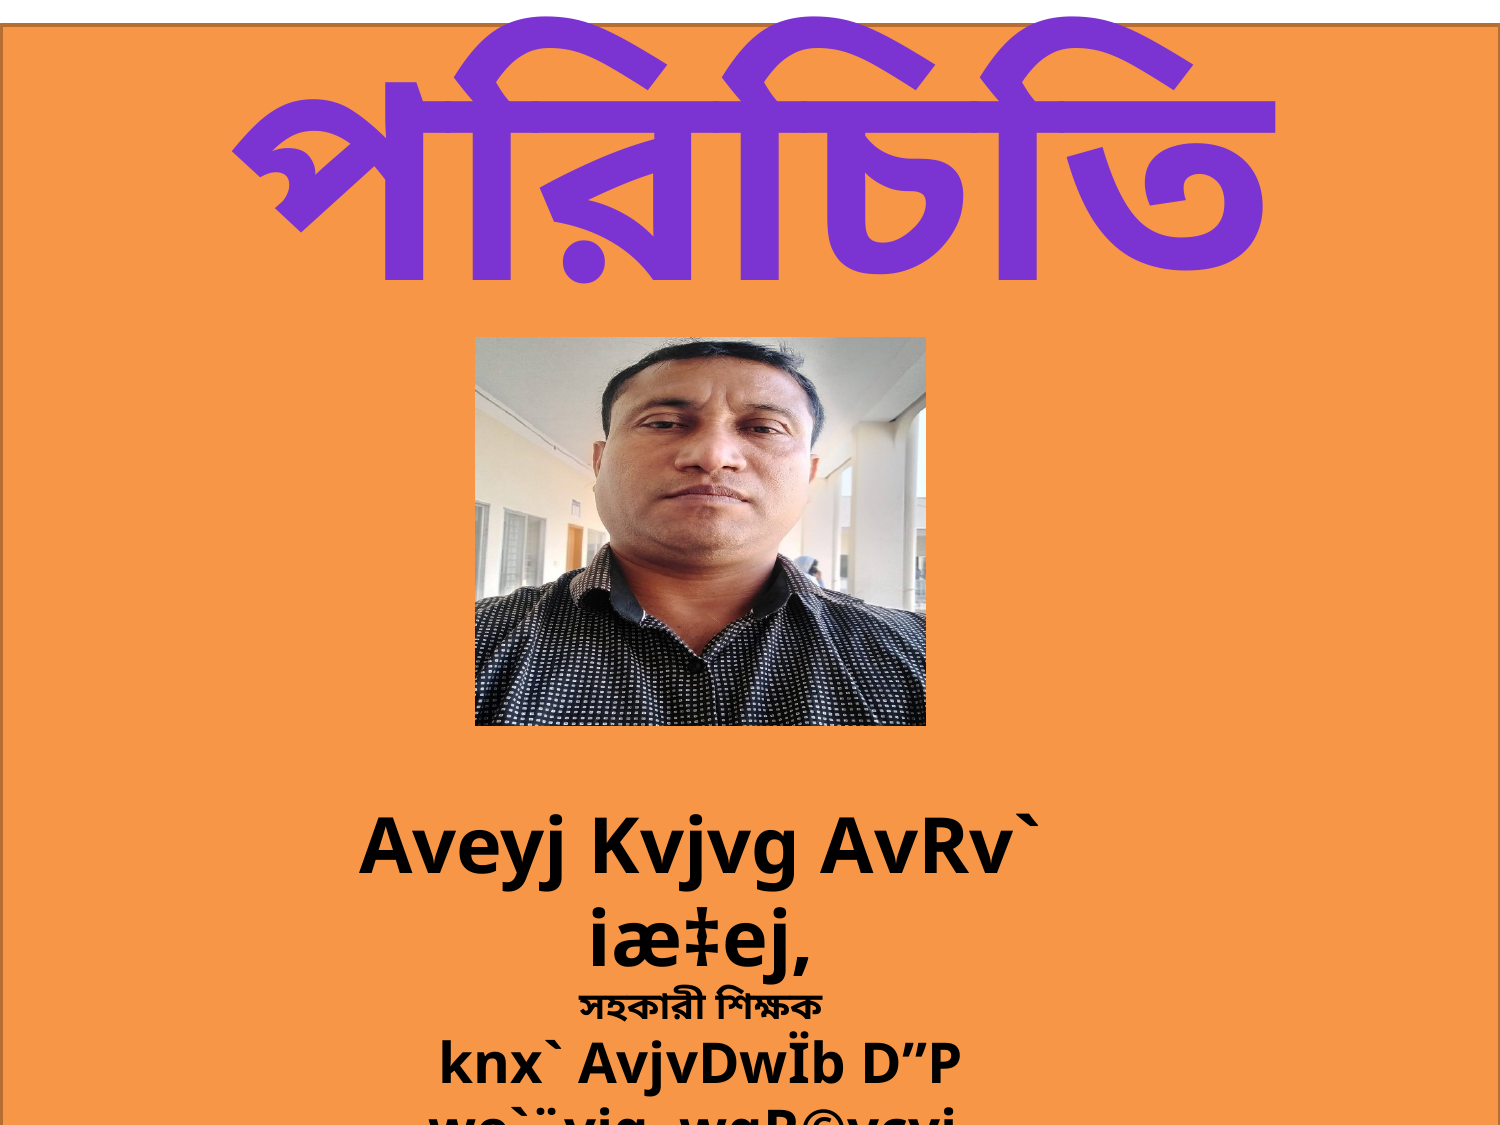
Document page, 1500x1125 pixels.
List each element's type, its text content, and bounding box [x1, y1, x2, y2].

list পরিচিতি [0, 23, 1500, 1125]
text_box Aveyj Kvjvg AvRv` iæ‡ej, সহকারী শিক্ষক knx` AvjvDwÏb D”P we`¨vjq, wgR©vcyi, cvKzw›`qv, wK‡kviMÄ| [300, 788, 1102, 1125]
picture [475, 337, 926, 726]
